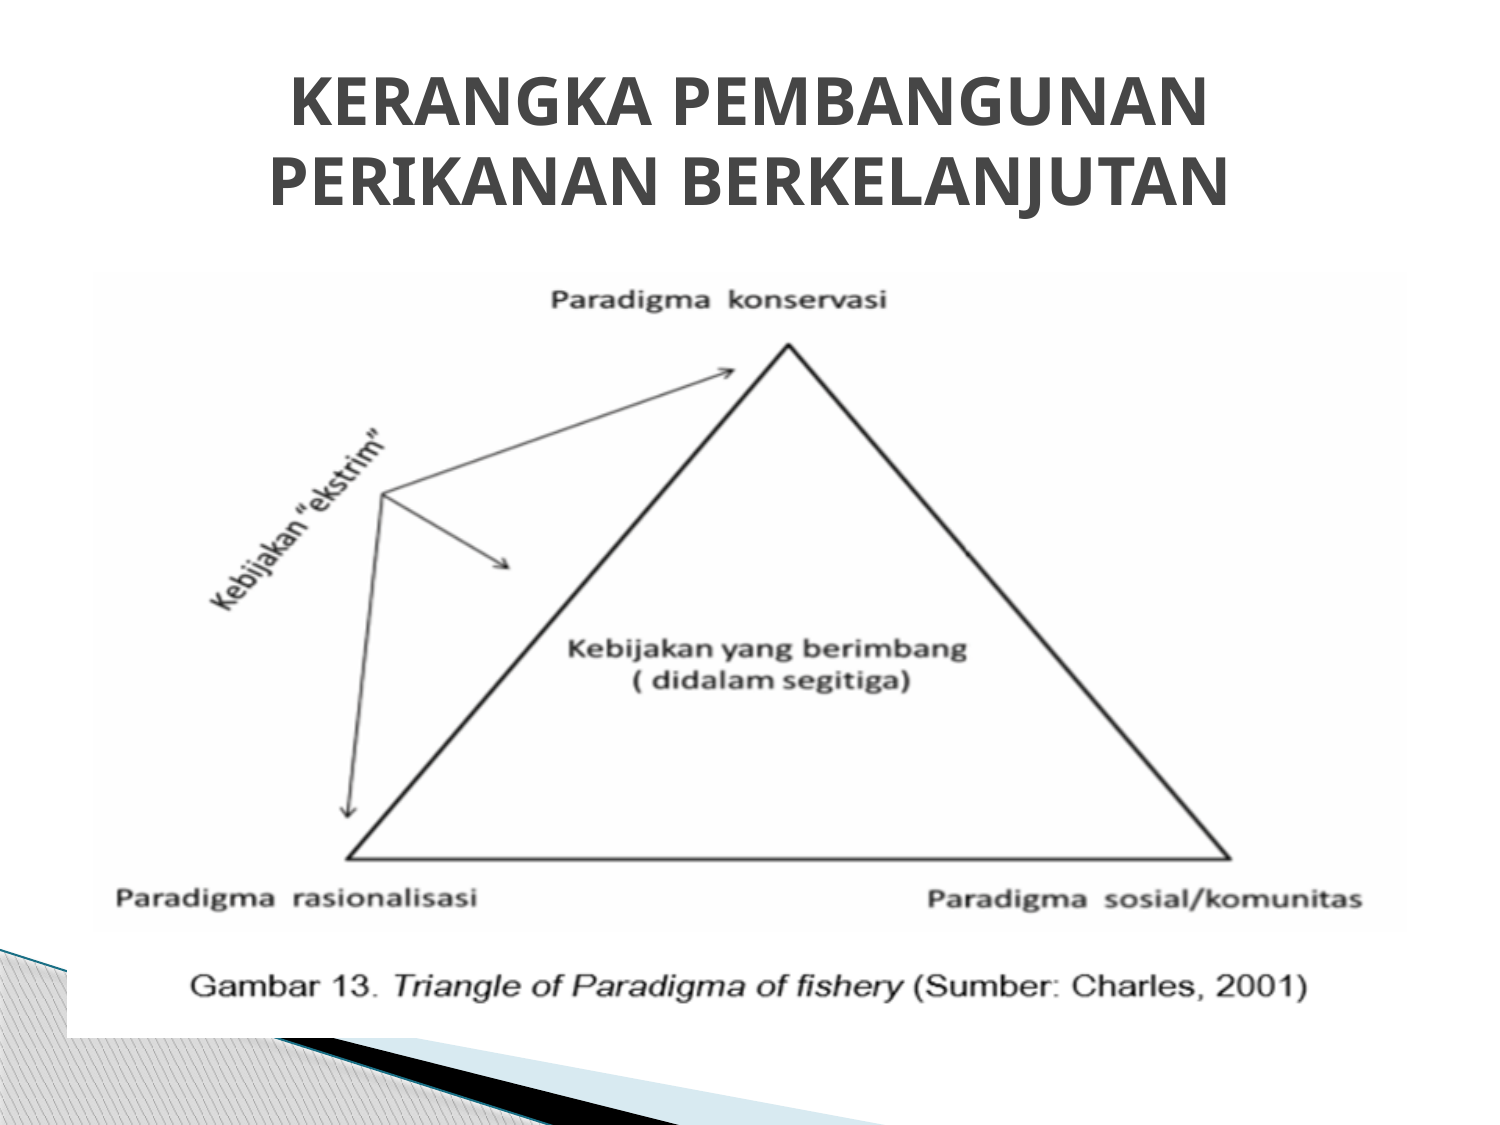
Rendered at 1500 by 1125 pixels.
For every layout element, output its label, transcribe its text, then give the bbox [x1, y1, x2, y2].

picture [67, 262, 1433, 1038]
title KERANGKA PEMBANGUNAN PERIKANAN BERKELANJUTAN [75, 45, 1425, 233]
